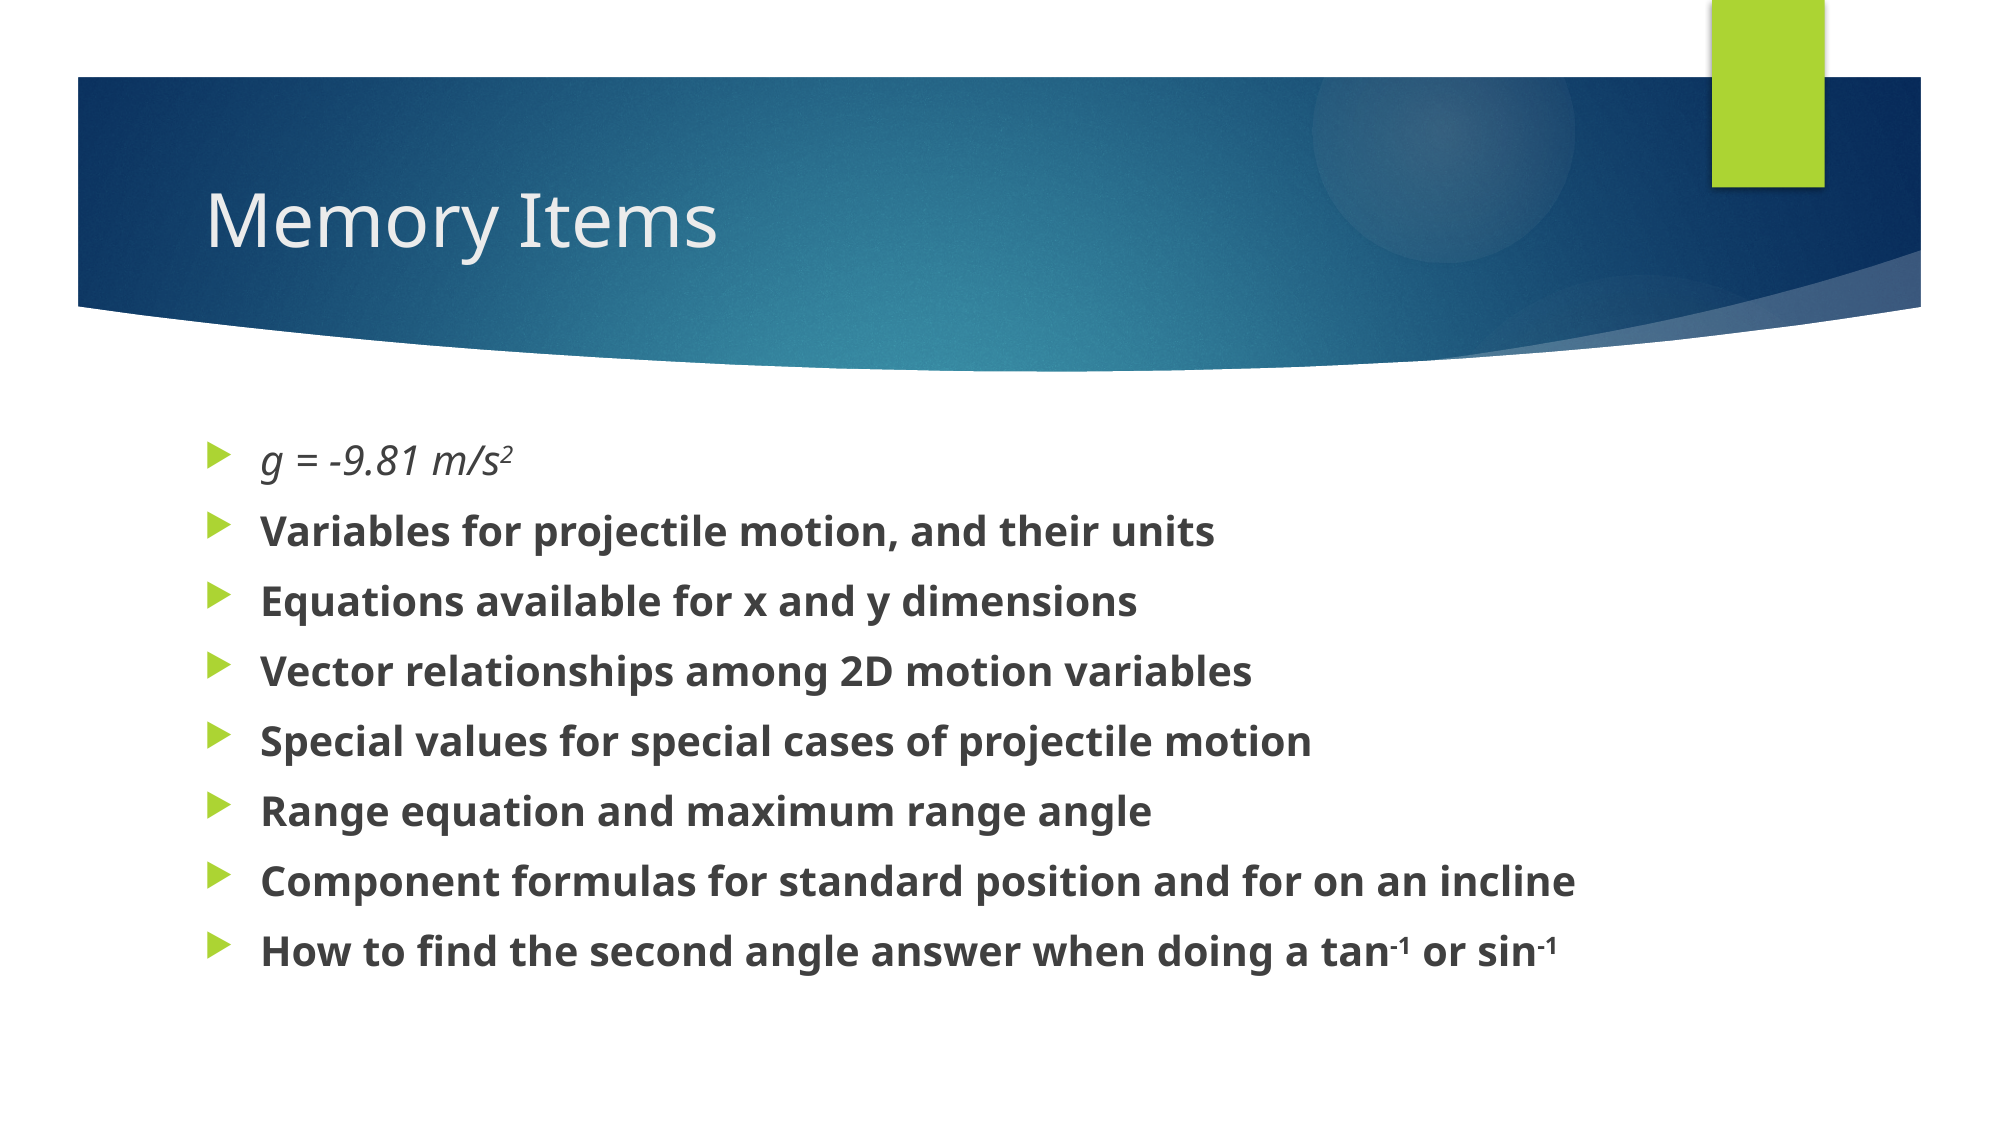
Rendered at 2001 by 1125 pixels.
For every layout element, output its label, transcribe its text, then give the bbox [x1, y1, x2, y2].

list g = -9.81 m/s2 Variables for projectile motion, and their units Equations available for x and y dimensions Vector relationships among 2D motion variables Special values for special cases of projectile motion Range equation and maximum range angle Component formulas for standard position and for on an incline How to find the second angle answer when doing a tan-1 or sin-1 [189, 427, 1670, 988]
title Memory Items [189, 159, 1627, 276]
